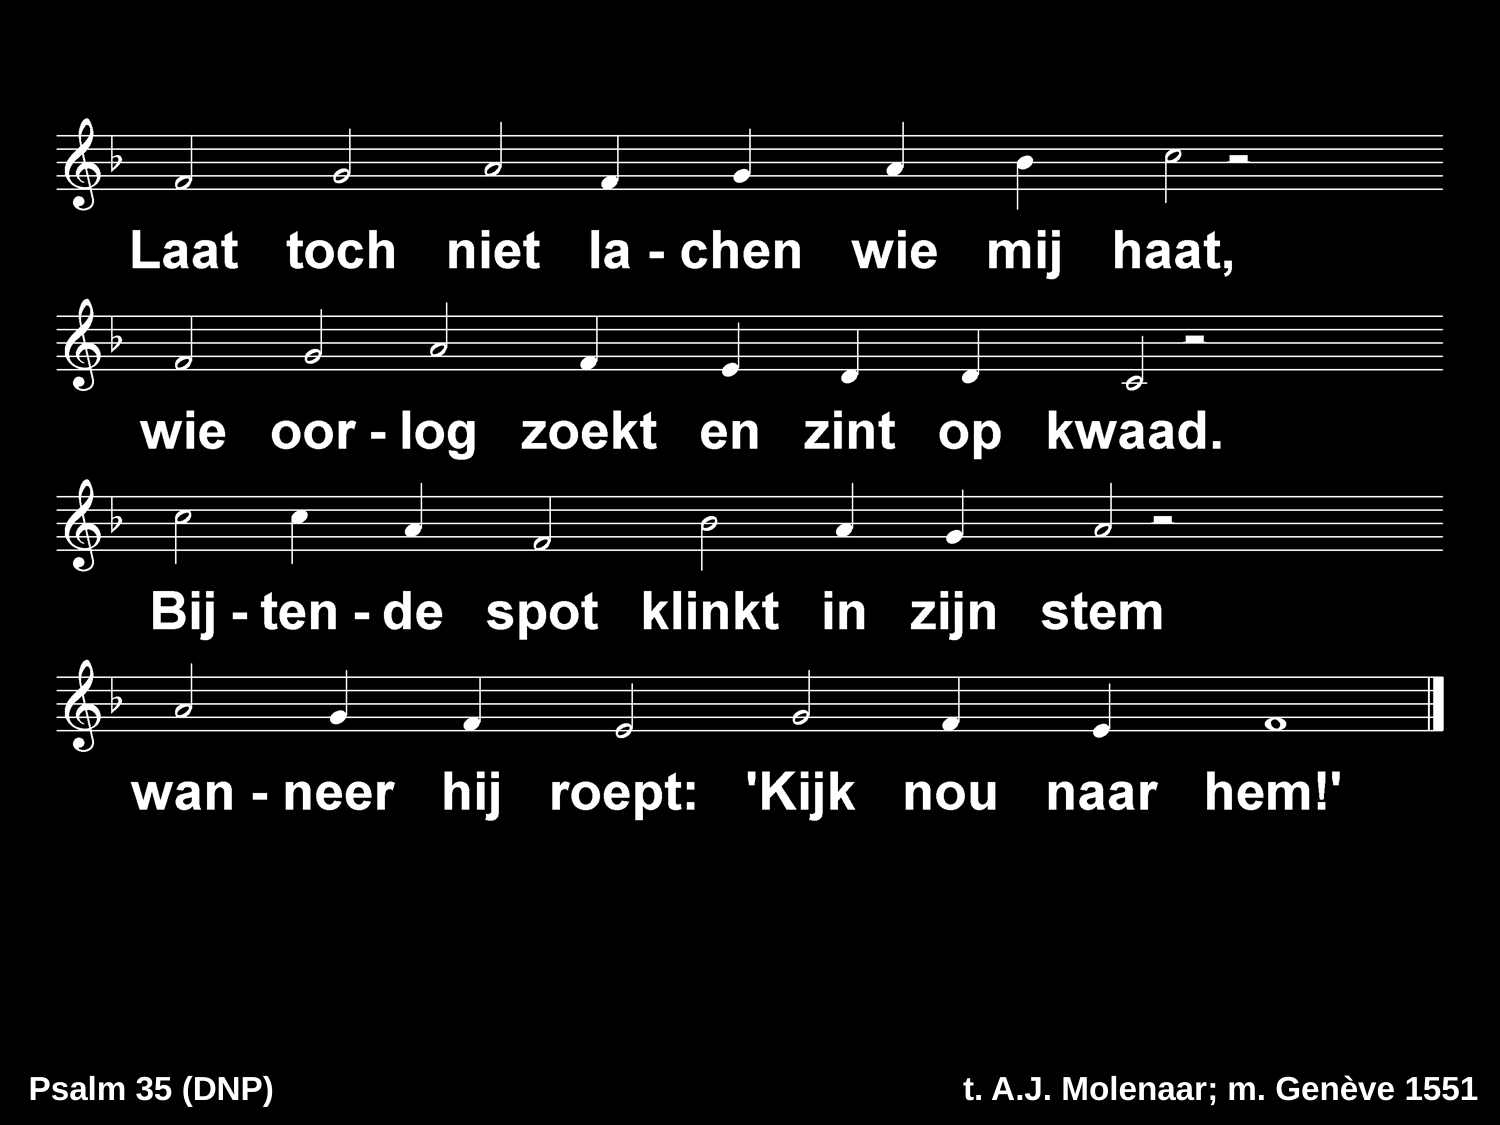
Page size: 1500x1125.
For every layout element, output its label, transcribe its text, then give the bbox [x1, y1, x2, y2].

text_box Psalm 35 (DNP) t. A.J. Molenaar; m. Genève 1551 [13, 1059, 1495, 1115]
picture [42, 103, 1458, 835]
